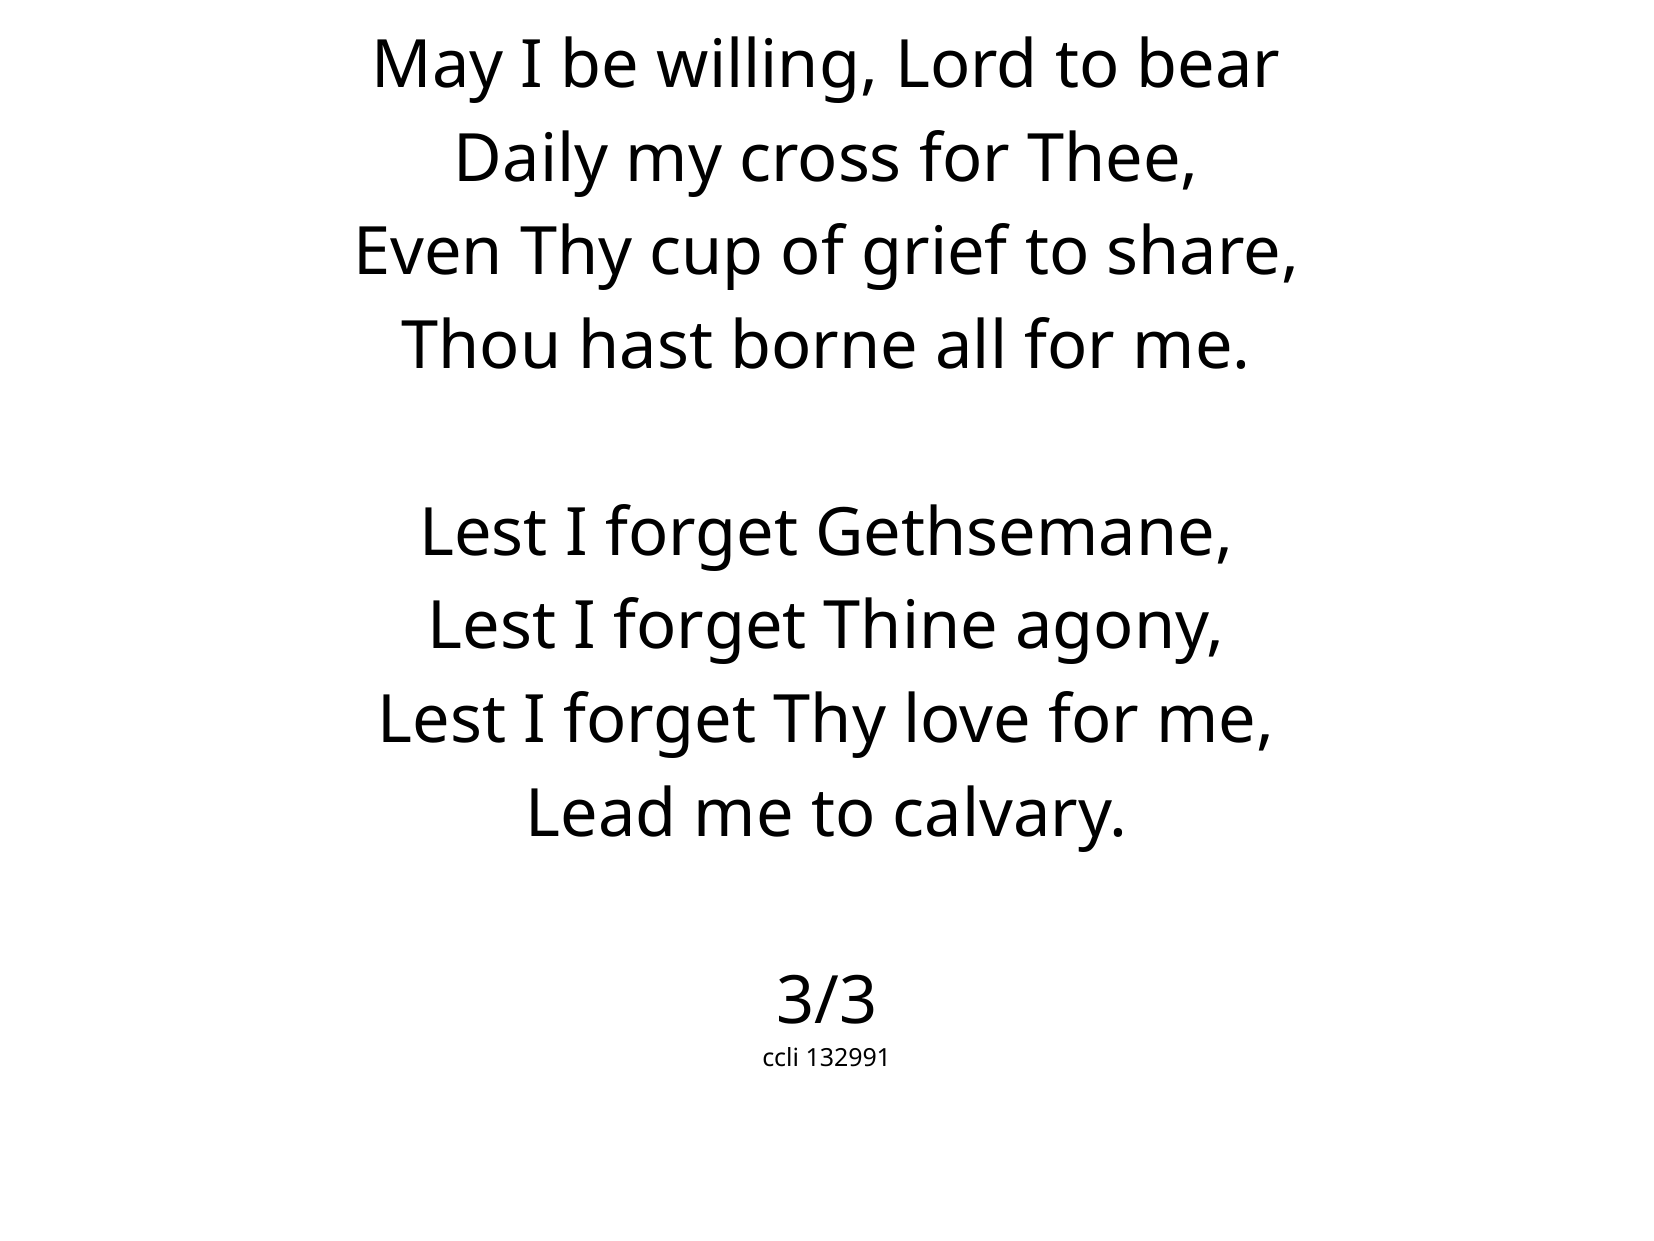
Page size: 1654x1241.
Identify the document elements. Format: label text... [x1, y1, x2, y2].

text_box May I be willing, Lord to bear Daily my cross for Thee, Even Thy cup of grief to share, Thou hast borne all for me. Lest I forget Gethsemane, Lest I forget Thine agony, Lest I forget Thy love for me, Lead me to calvary. 3/3 ccli 132991 [0, 0, 1654, 1241]
